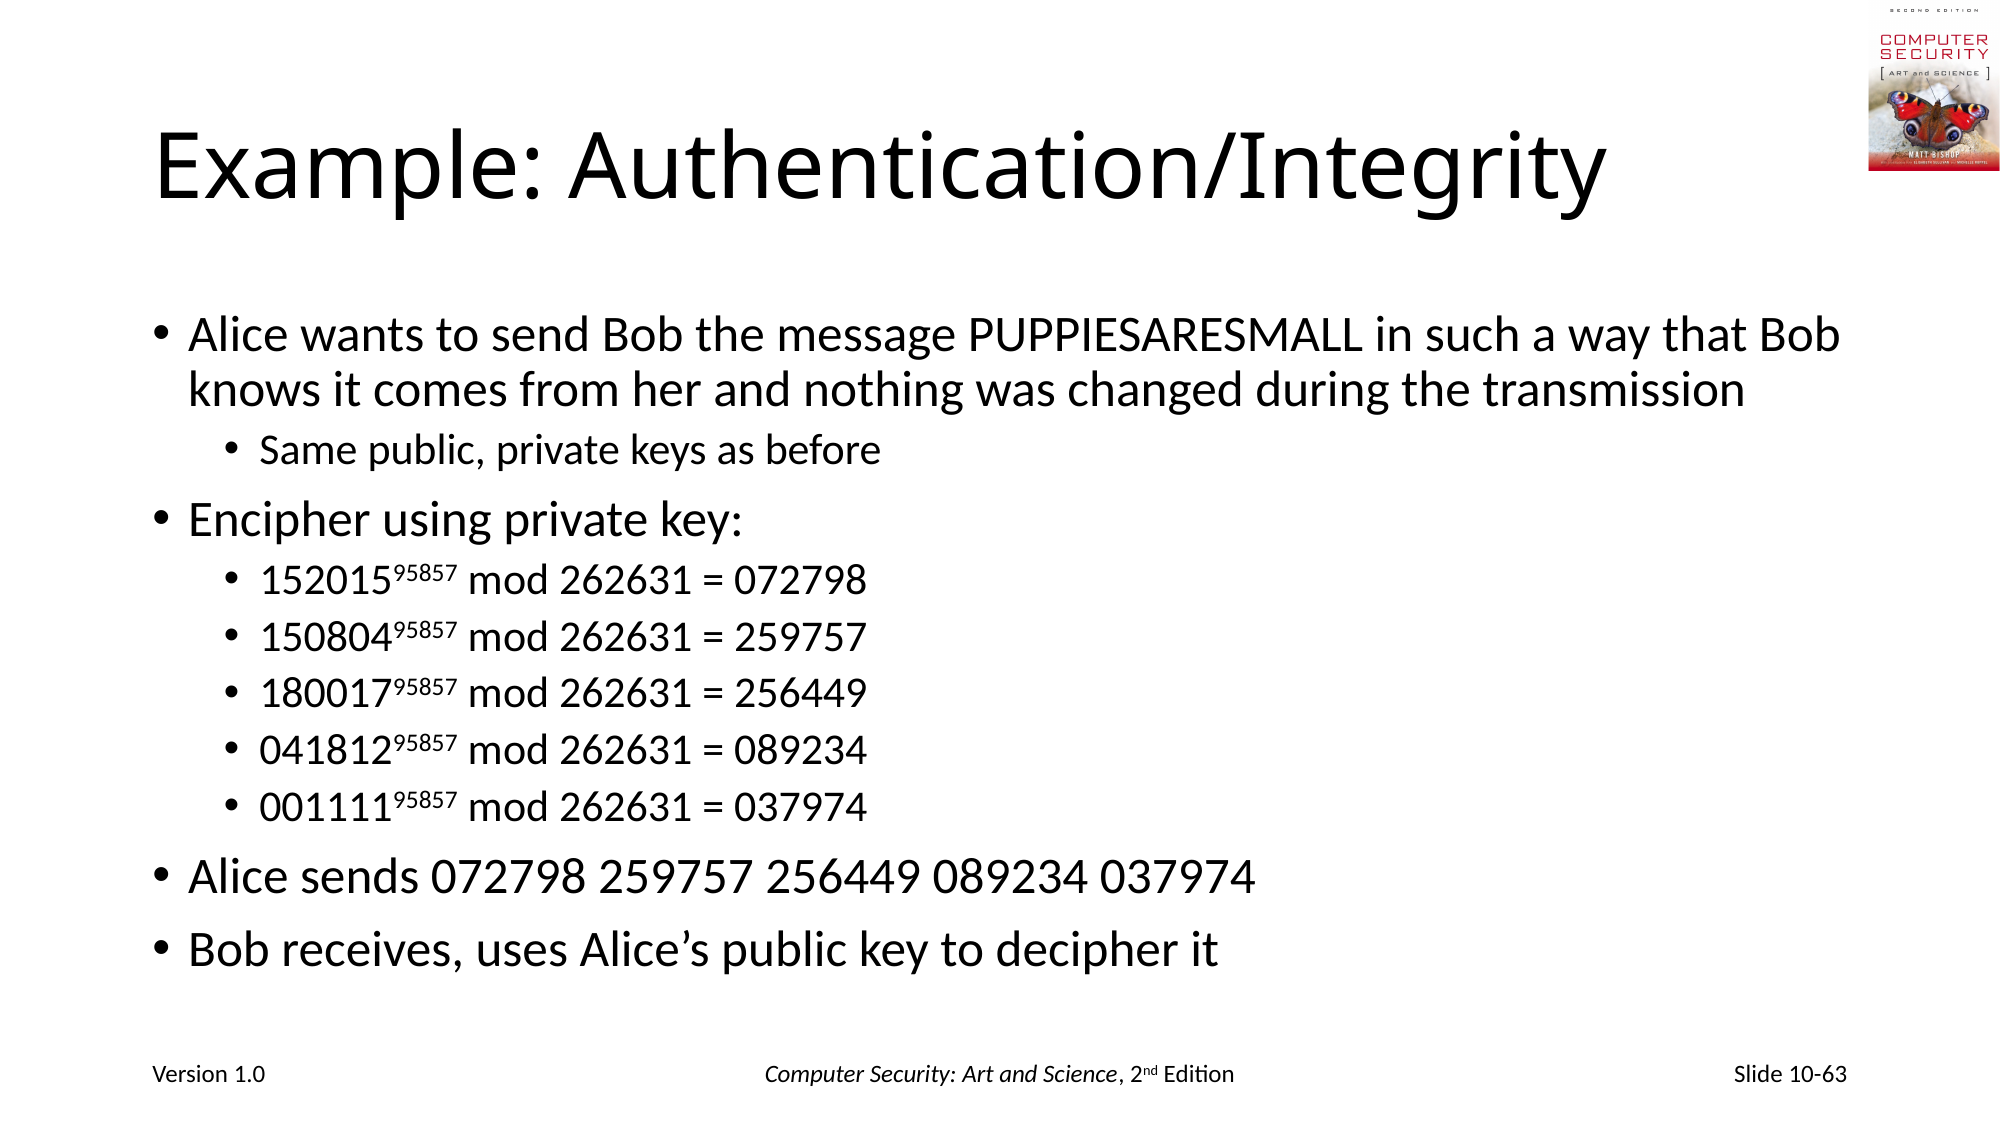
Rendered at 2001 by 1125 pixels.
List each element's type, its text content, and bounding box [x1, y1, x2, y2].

slide_number Version 1.0 [137, 1042, 588, 1103]
title Example: Authentication/Integrity [137, 59, 1863, 278]
footer Computer Security: Art and Science, 2nd Edition [662, 1042, 1338, 1103]
picture [1868, 0, 2000, 171]
slide_number Slide 10-63 [1412, 1042, 1863, 1103]
list Alice wants to send Bob the message PUPPIESARESMALL in such a way that Bob knows it comes from her and nothing was changed during the transmission Same public, private keys as before Encipher using private key: 15201595857 mod 262631 = 072798 15080495857 mod 262631 = 259757 18001795857 mod 262631 = 256449 04181295857 mod 262631 = 089234 00111195857 mod 262631 = 037974 Alice sends 072798 259757 256449 089234 037974 Bob receives, uses Alice’s public key to decipher it [137, 299, 1863, 1014]
